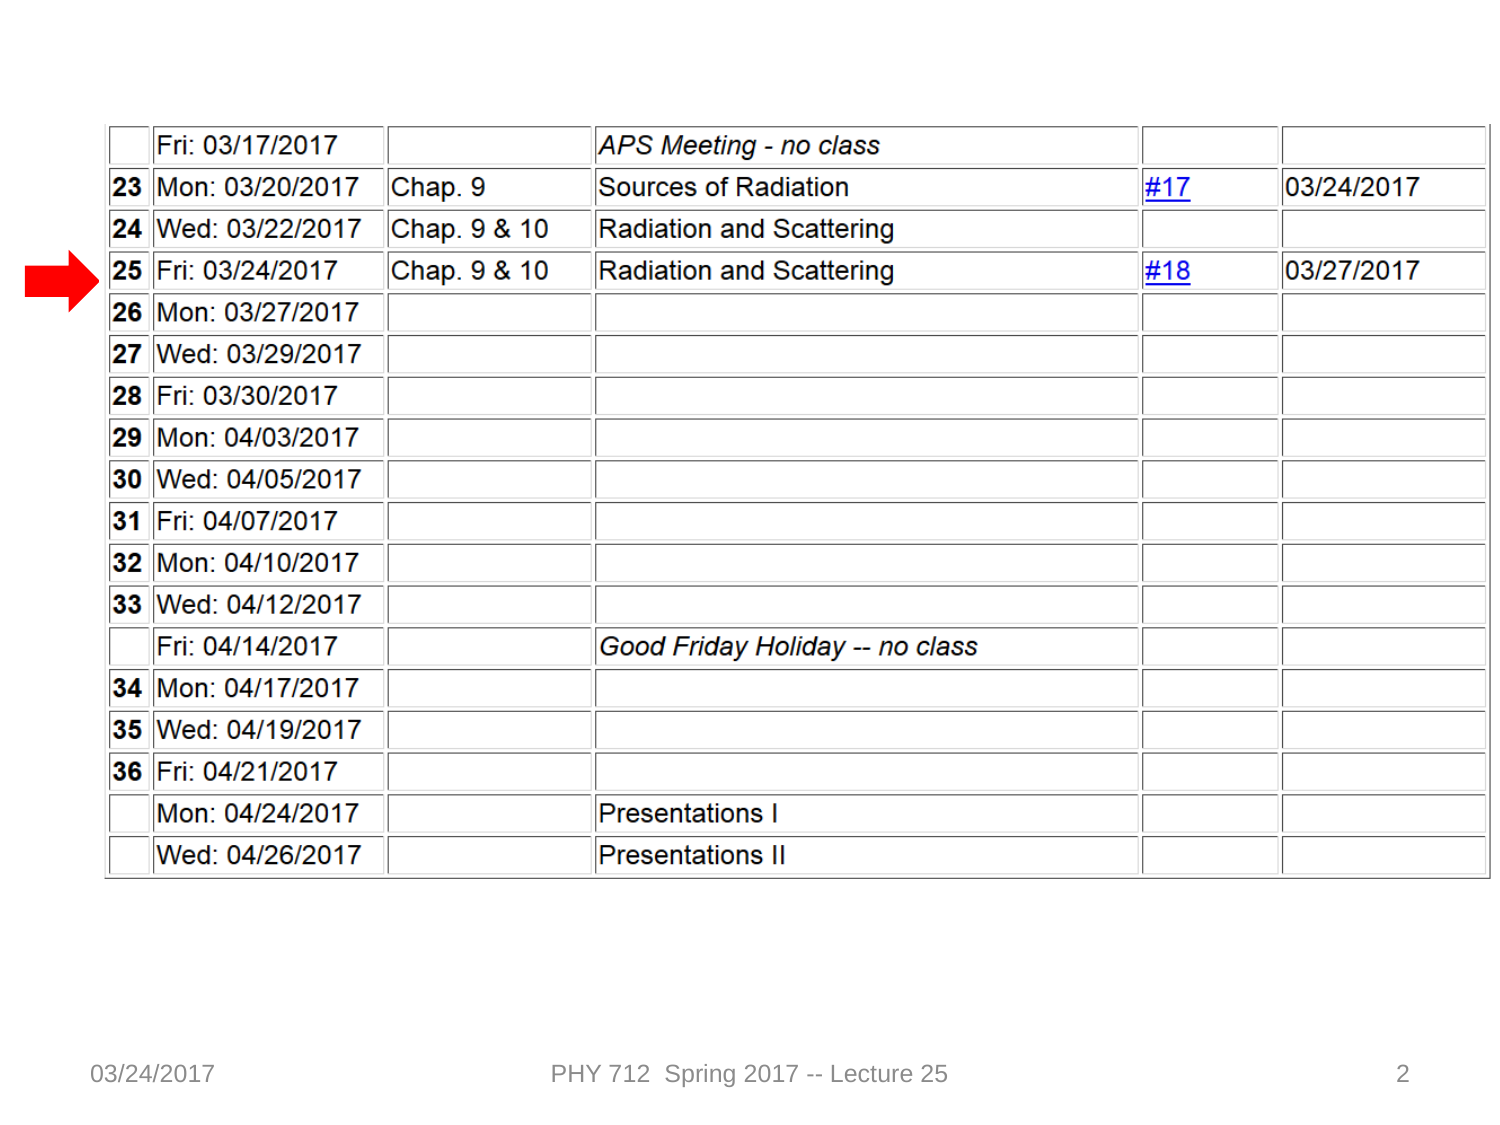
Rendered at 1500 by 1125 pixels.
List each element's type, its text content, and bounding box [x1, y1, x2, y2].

picture [99, 124, 1500, 888]
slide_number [75, 1042, 425, 1103]
footer PHY 712 Spring 2017 -- Lecture 25 [512, 1042, 988, 1103]
text_box [22, 247, 94, 315]
slide_number 2 [1074, 1042, 1425, 1103]
